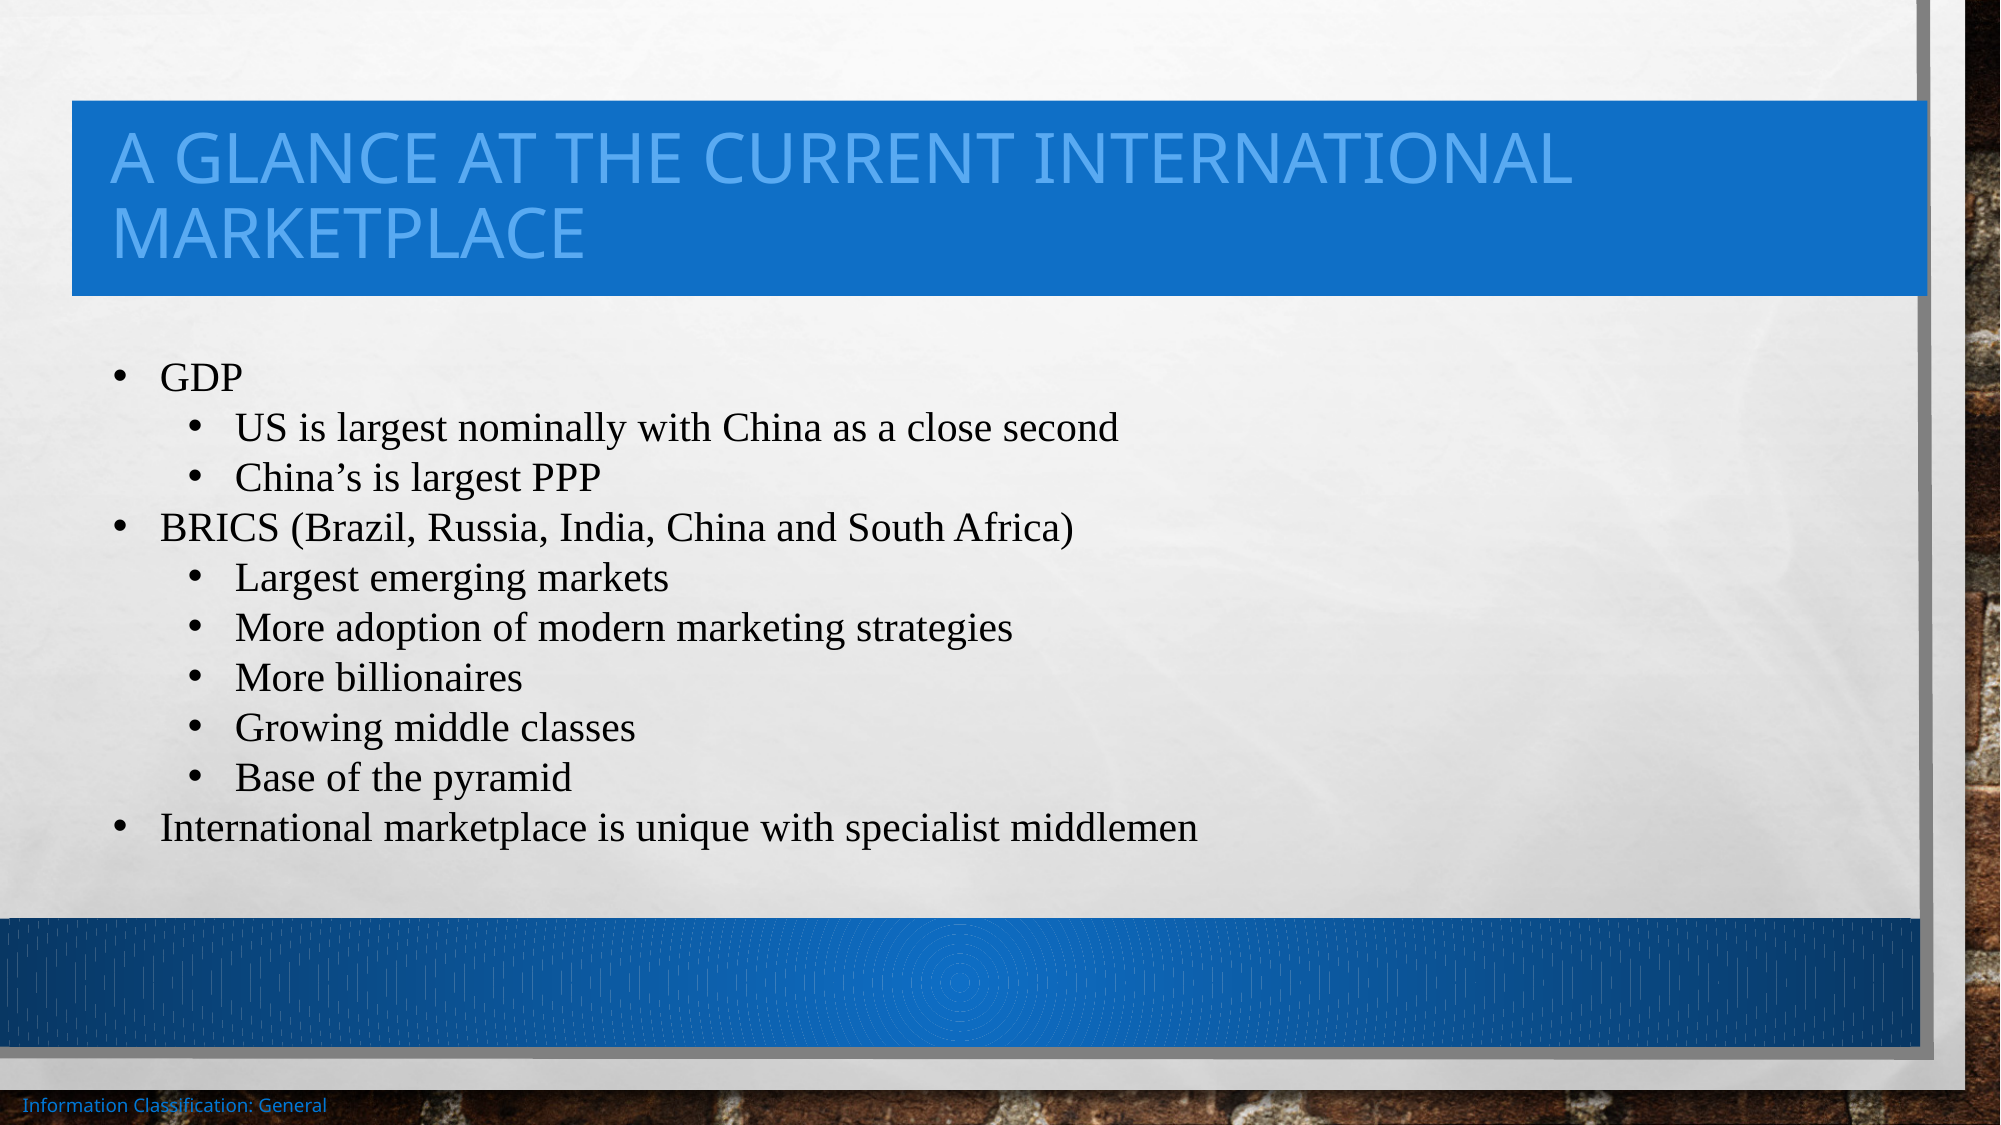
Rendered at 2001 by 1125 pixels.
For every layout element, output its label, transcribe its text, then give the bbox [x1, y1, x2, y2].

title A glance at the current international marketplace [95, 115, 1905, 282]
picture [0, 0, 2000, 1125]
text_box GDP US is largest nominally with China as a close second China’s is largest PPP BRICS (Brazil, Russia, India, China and South Africa) Largest emerging markets More adoption of modern marketing strategies More billionaires Growing middle classes Base of the pyramid International marketplace is unique with specialist middlemen [98, 342, 1215, 908]
